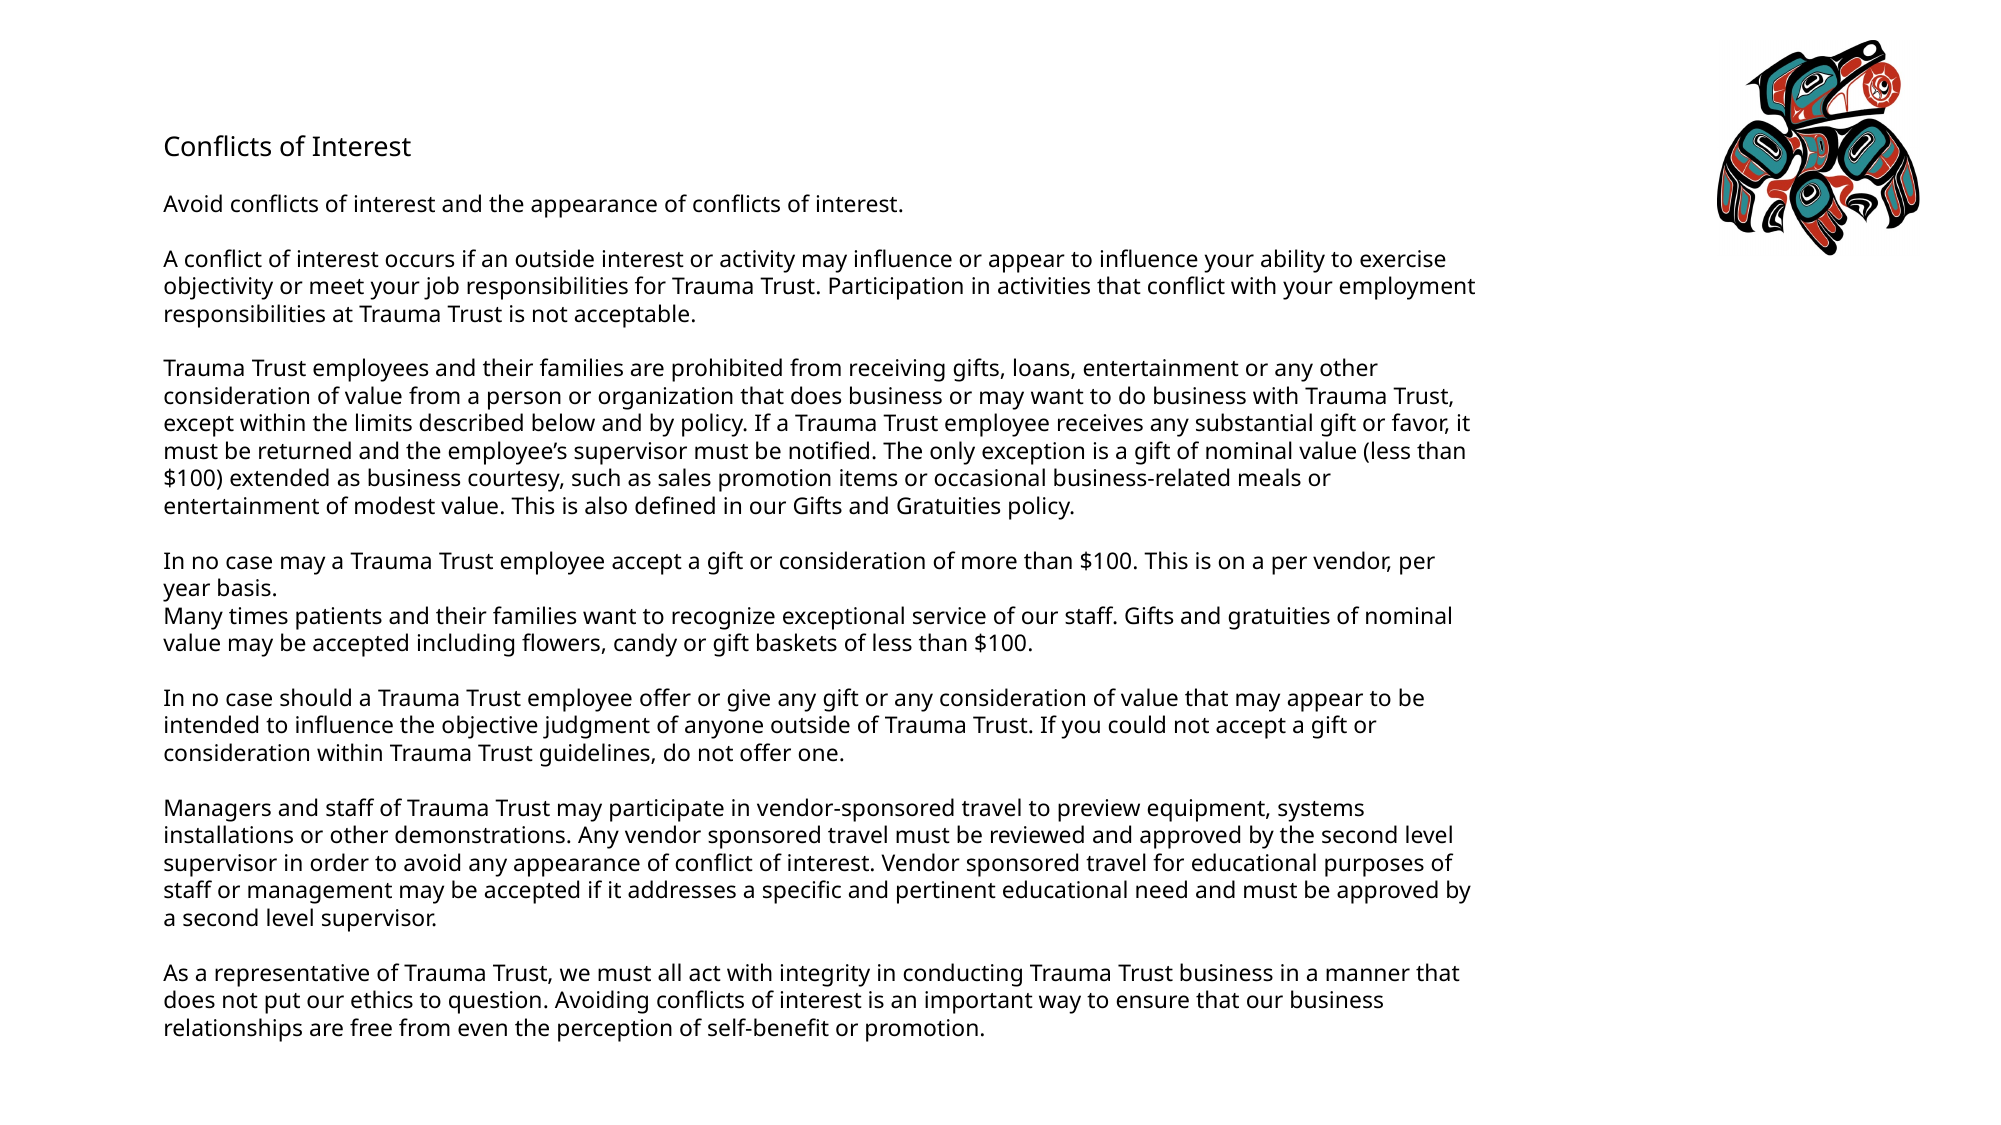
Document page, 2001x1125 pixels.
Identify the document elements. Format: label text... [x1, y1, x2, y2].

picture [1717, 40, 1920, 256]
text_box Conflicts of Interest Avoid conflicts of interest and the appearance of conflicts of interest. A conflict of interest occurs if an outside interest or activity may influence or appear to influence your ability to exercise objectivity or meet your job responsibilities for Trauma Trust. Participation in activities that conflict with your employment responsibilities at Trauma Trust is not acceptable. Trauma Trust employees and their families are prohibited from receiving gifts, loans, entertainment or any other consideration of value from a person or organization that does business or may want to do business with Trauma Trust, except within the limits described below and by policy. If a Trauma Trust employee receives any substantial gift or favor, it must be returned and the employee’s supervisor must be notified. The only exception is a gift of nominal value (less than $100) extended as business courtesy, such as sales promotion items or occasional business-related meals or entertainment of modest value. This is also defined in our Gifts and Gratuities policy. In no case may a Trauma Trust employee accept a gift or consideration of more than $100. This is on a per vendor, per year basis. Many times patients and their families want to recognize exceptional service of our staff. Gifts and gratuities of nominal value may be accepted including flowers, candy or gift baskets of less than $100. In no case should a Trauma Trust employee offer or give any gift or any consideration of value that may appear to be intended to influence the objective judgment of anyone outside of Trauma Trust. If you could not accept a gift or consideration within Trauma Trust guidelines, do not offer one. Managers and staff of Trauma Trust may participate in vendor-sponsored travel to preview equipment, systems installations or other demonstrations. Any vendor sponsored travel must be reviewed and approved by the second level supervisor in order to avoid any appearance of conflict of interest. Vendor sponsored travel for educational purposes of staff or management may be accepted if it addresses a specific and pertinent educational need and must be approved by a second level supervisor. As a representative of Trauma Trust, we must all act with integrity in conducting Trauma Trust business in a manner that does not put our ethics to question. Avoiding conflicts of interest is an important way to ensure that our business relationships are free from even the perception of self-benefit or promotion. [148, 121, 1500, 1048]
